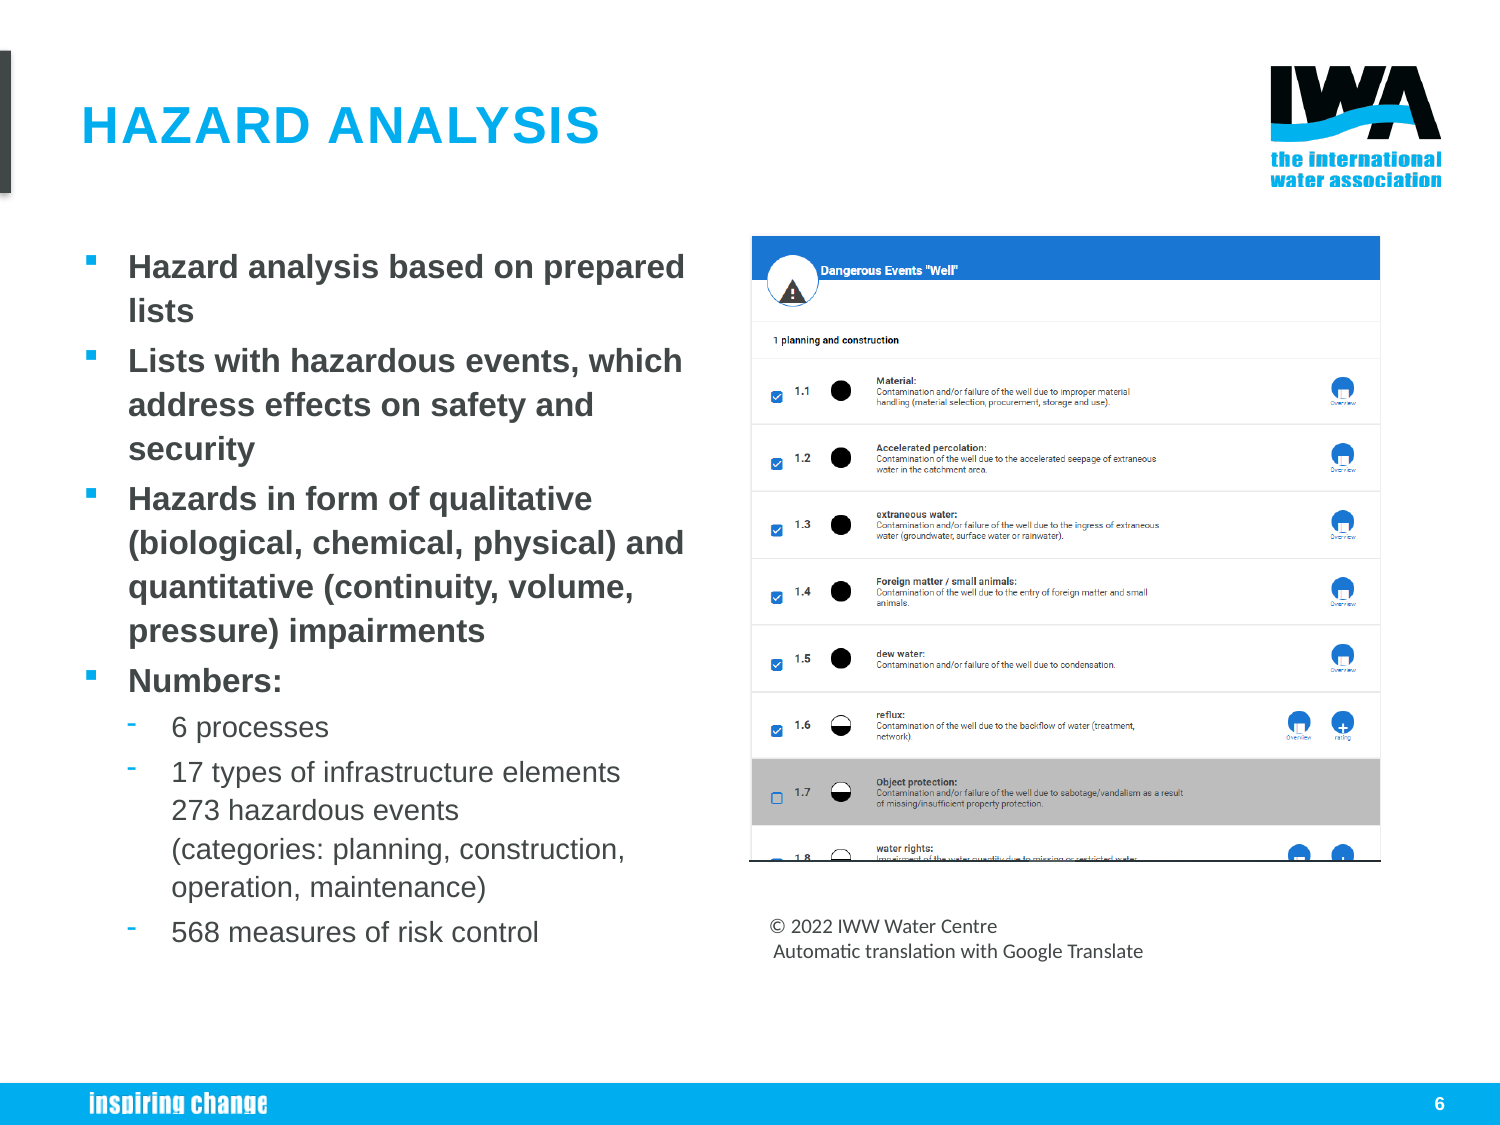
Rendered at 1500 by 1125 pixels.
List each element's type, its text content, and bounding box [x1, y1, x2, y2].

list Hazard analysis based on prepared lists Lists with hazardous events, which address effects on safety and security Hazards in form of qualitative (biological, chemical, physical) and quantitative (continuity, volume, pressure) impairments Numbers: 6 processes 17 types of infrastructure elements 273 hazardous events (categories: planning, construction, operation, maintenance) 568 measures of risk control [68, 233, 731, 1053]
title Hazard Analysis [66, 54, 1186, 190]
text_box © 2022 IWW Water Centre Automatic translation with Google Translate [753, 905, 1169, 971]
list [748, 233, 1381, 862]
